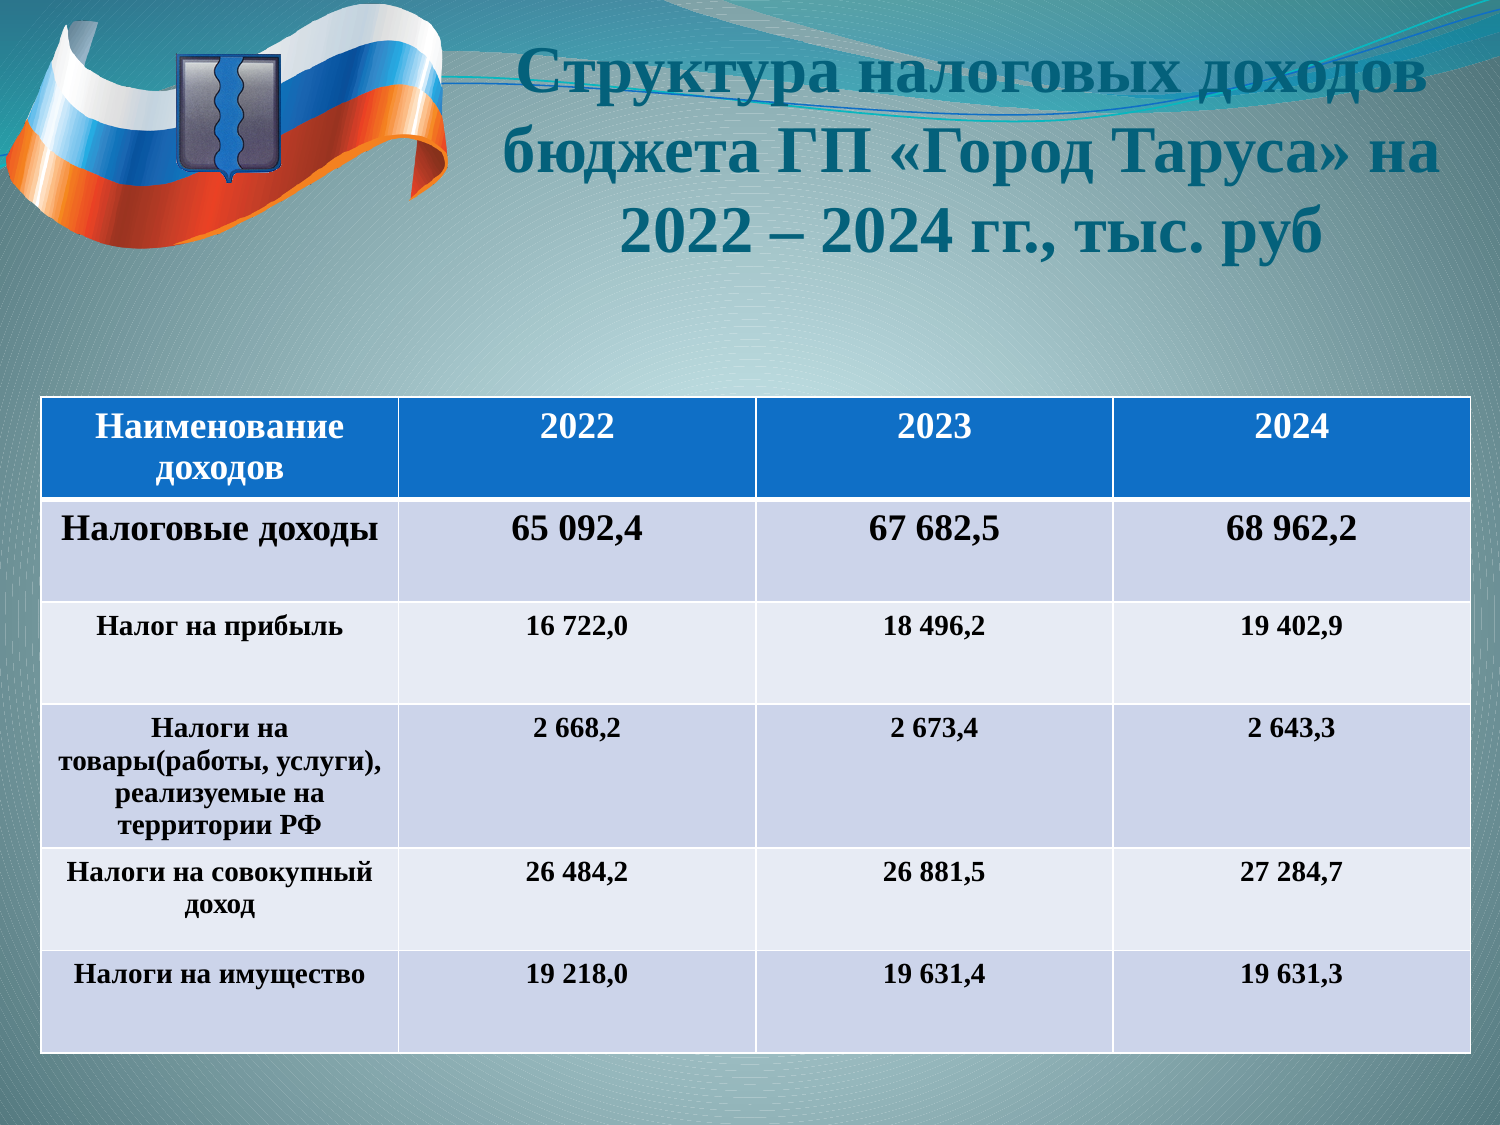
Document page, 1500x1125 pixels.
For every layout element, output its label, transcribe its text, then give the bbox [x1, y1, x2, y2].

table_cell 19 631,4 [757, 951, 1112, 1052]
table_cell 19 402,9 [1114, 603, 1470, 703]
table_cell 68 962,2 [1114, 502, 1470, 601]
table_cell 18 496,2 [757, 603, 1112, 703]
table_cell 19 631,3 [1114, 951, 1470, 1052]
table_header Наименование доходов [42, 398, 398, 497]
table_header 2024 [1114, 398, 1470, 497]
list Общегосударственные вопросы [465, 19, 469, 267]
title Структура налоговых доходов бюджета ГП «Город Таруса» на 2022 – 2024 гг., тыс. руб [469, 19, 1483, 267]
table_cell 26 881,5 [757, 849, 1112, 950]
table_cell 65 092,4 [399, 502, 755, 601]
table_header 2022 [399, 398, 755, 497]
table_cell 2 668,2 [399, 705, 755, 847]
table_cell Налоговые доходы [42, 502, 398, 601]
table_cell Налоги на имущество [42, 951, 398, 1052]
table_cell Налог на прибыль [42, 603, 398, 703]
table_cell 19 218,0 [399, 951, 755, 1052]
table_cell 2 673,4 [757, 705, 1112, 847]
table_cell 67 682,5 [757, 502, 1112, 601]
table_cell 26 484,2 [399, 849, 755, 950]
table_cell Налоги на совокупный доход [42, 849, 398, 950]
table_cell Налоги на товары(работы, услуги), реализуемые на территории РФ [42, 705, 398, 847]
table_cell 27 284,7 [1114, 849, 1470, 950]
table_cell 2 643,3 [1114, 705, 1470, 847]
picture [0, 0, 463, 267]
table_header 2023 [757, 398, 1112, 497]
table_cell 16 722,0 [399, 603, 755, 703]
